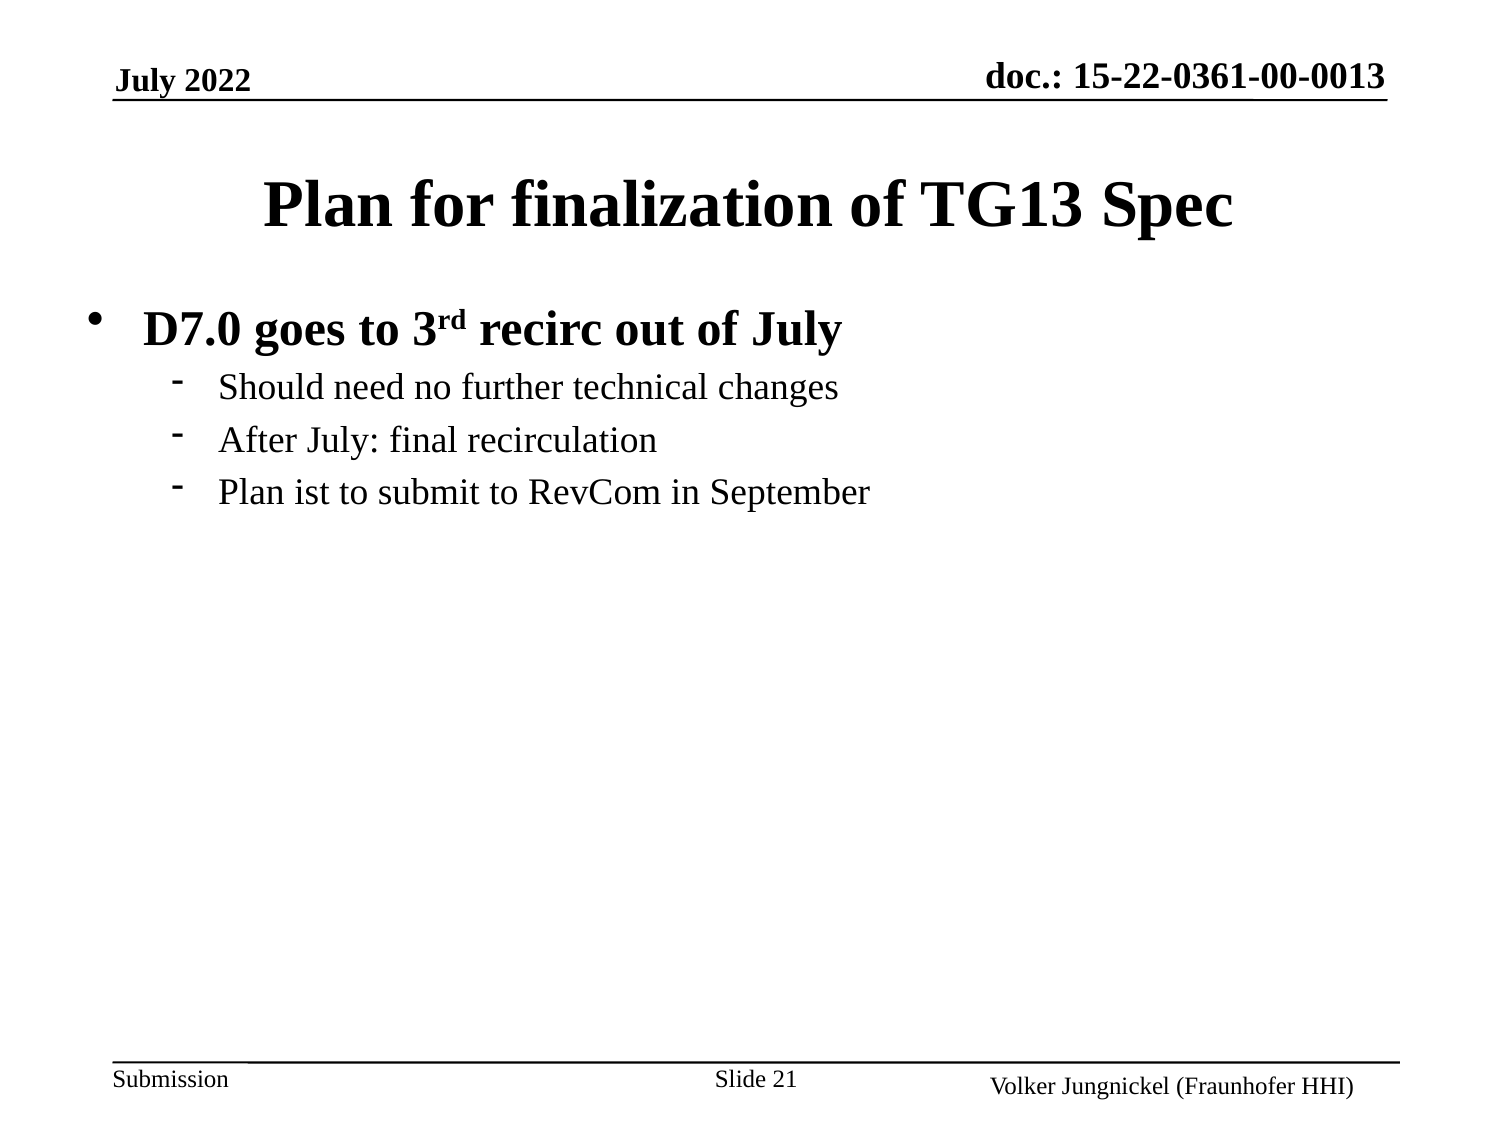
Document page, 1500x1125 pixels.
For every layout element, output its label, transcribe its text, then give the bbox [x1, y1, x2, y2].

title Plan for finalization of TG13 Spec [112, 112, 1388, 287]
footer Volker Jungnickel (Fraunhofer HHI) [975, 1062, 1402, 1100]
slide_number Slide 21 [711, 1061, 801, 1093]
list D7.0 goes to 3rd recirc out of July Should need no further technical changes After July: final recirculation Plan ist to submit to RevCom in September [62, 287, 1463, 663]
